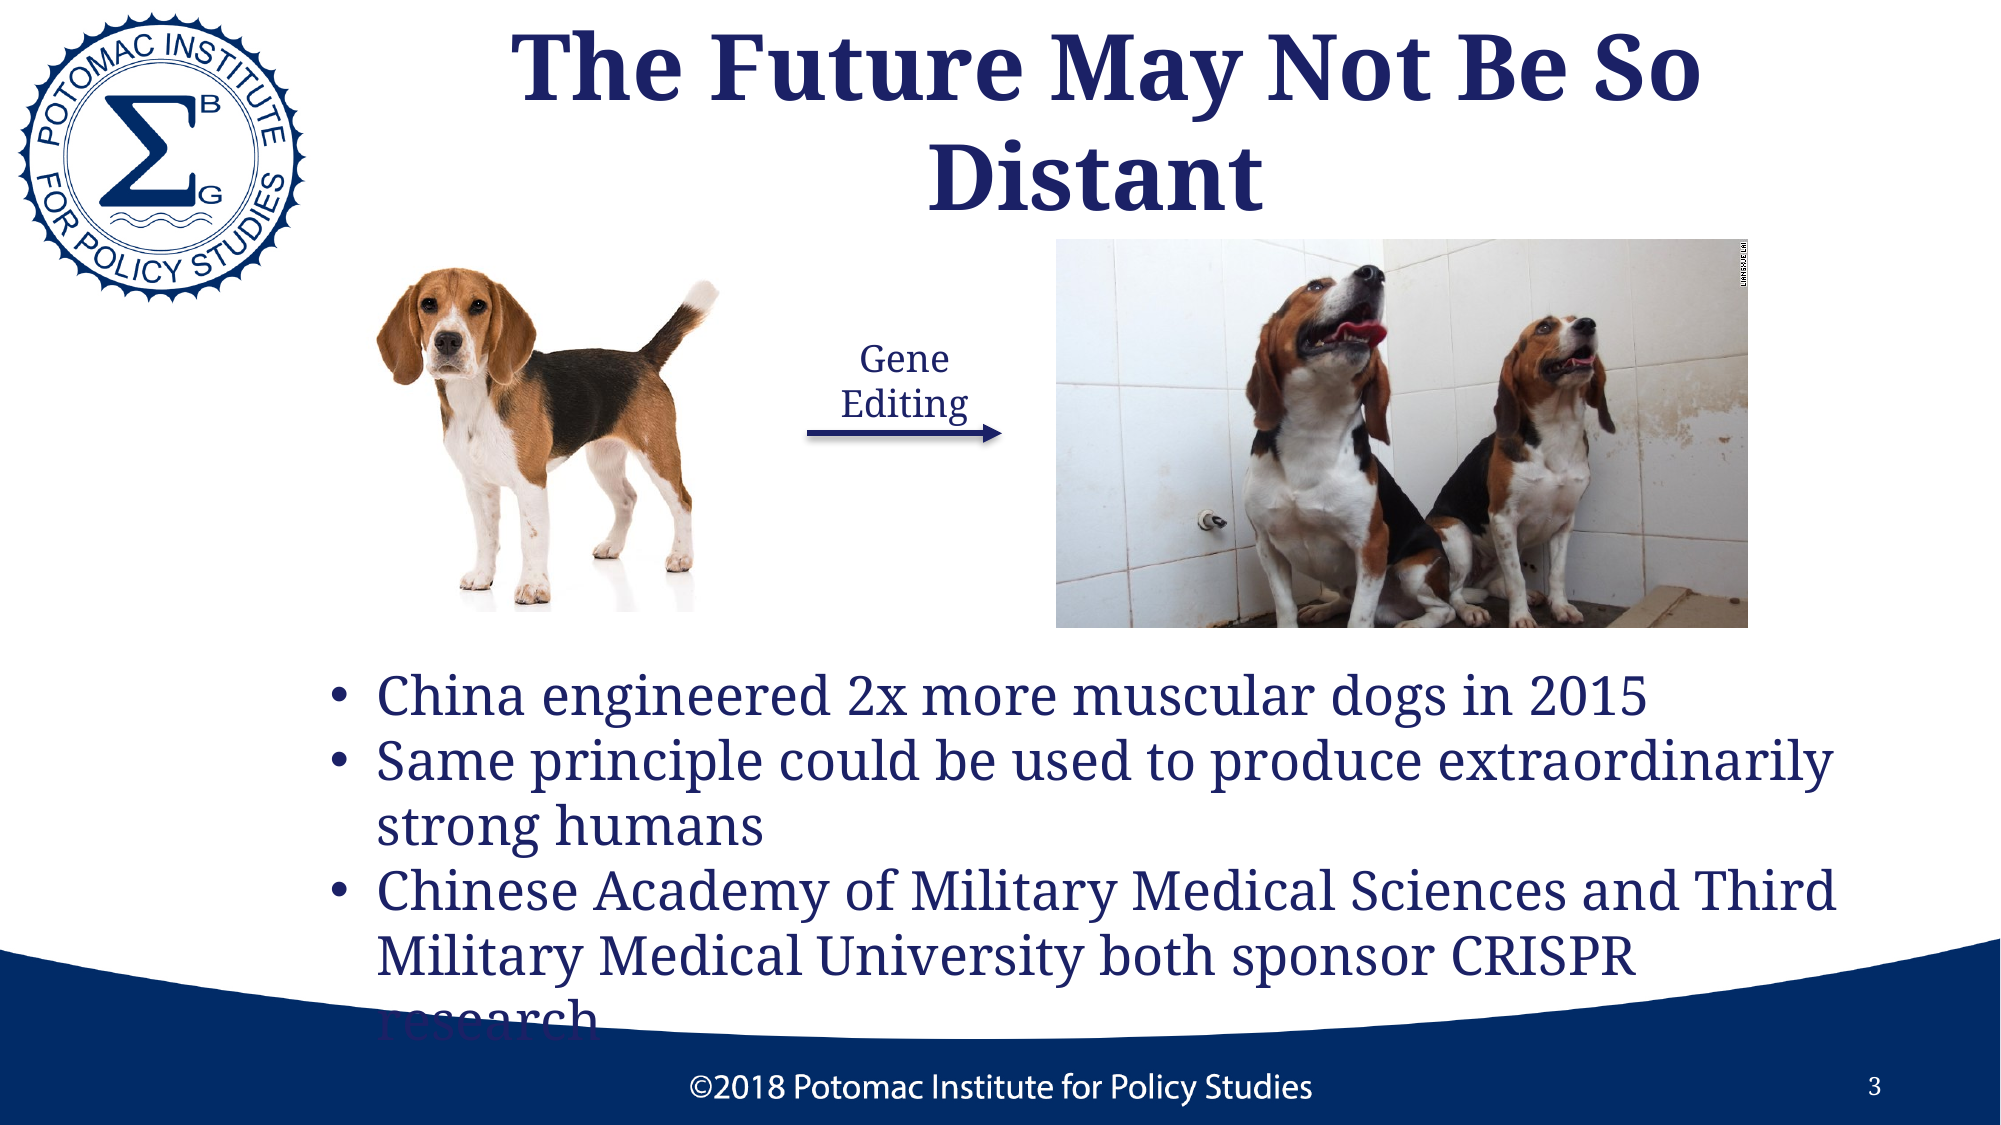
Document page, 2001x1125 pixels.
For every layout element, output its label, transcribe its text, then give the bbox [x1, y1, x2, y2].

title The Future May Not Be So Distant [350, 24, 1867, 213]
text_box China engineered 2x more muscular dogs in 2015 Same principle could be used to produce extraordinarily strong humans Chinese Academy of Military Medical Sciences and Third Military Medical University both sponsor CRISPR research [315, 654, 1867, 1059]
text_box Gene Editing [825, 327, 984, 432]
picture [0, 0, 2001, 1125]
slide_number 3 [1783, 1062, 1967, 1113]
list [1056, 239, 1748, 628]
